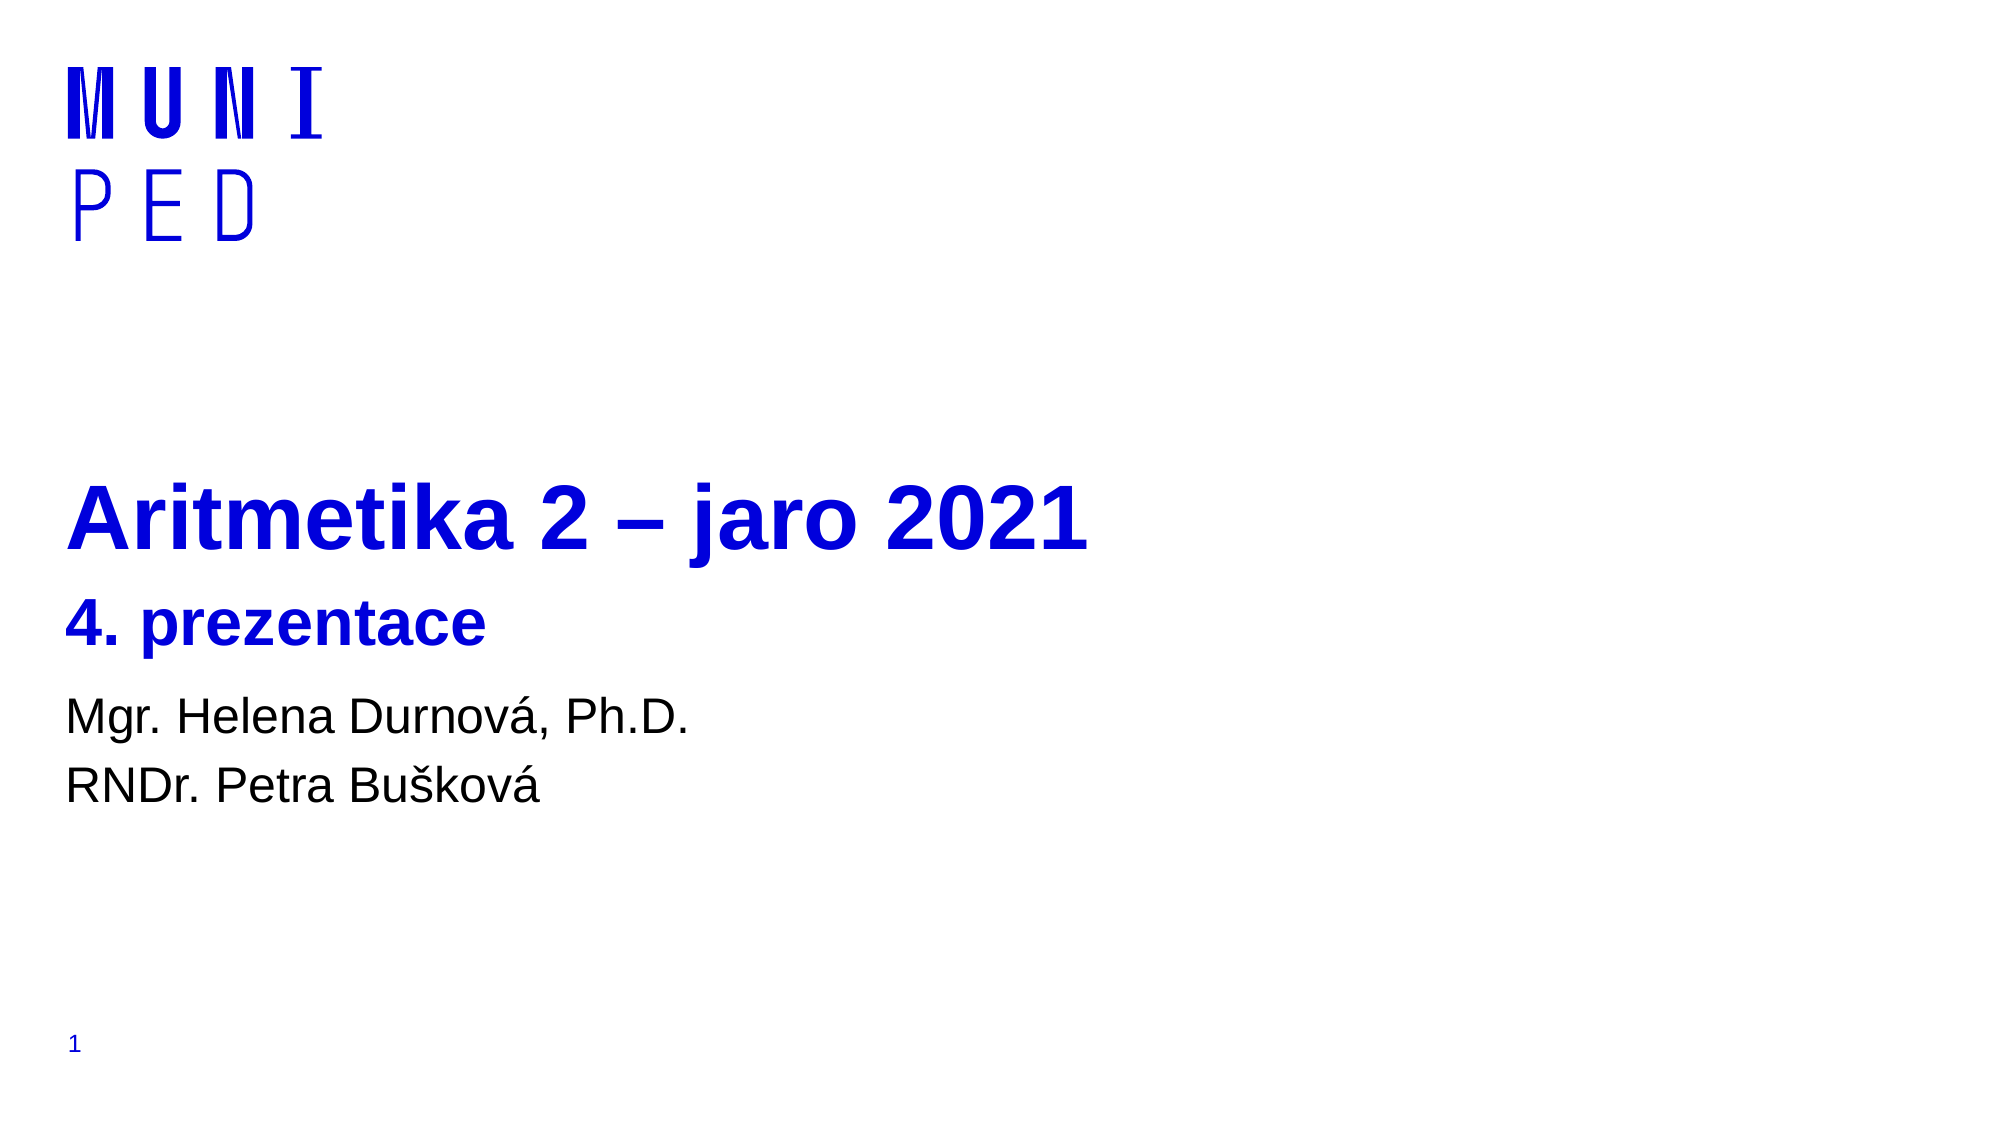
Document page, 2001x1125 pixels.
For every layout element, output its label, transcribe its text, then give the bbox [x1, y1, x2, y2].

slide_number 1 [67, 1021, 110, 1063]
title Aritmetika 2 – jaro 2021 4. prezentace [65, 475, 1930, 668]
subtitle Mgr. Helena Durnová, Ph.D. RNDr. Petra Bušková [65, 675, 1930, 790]
